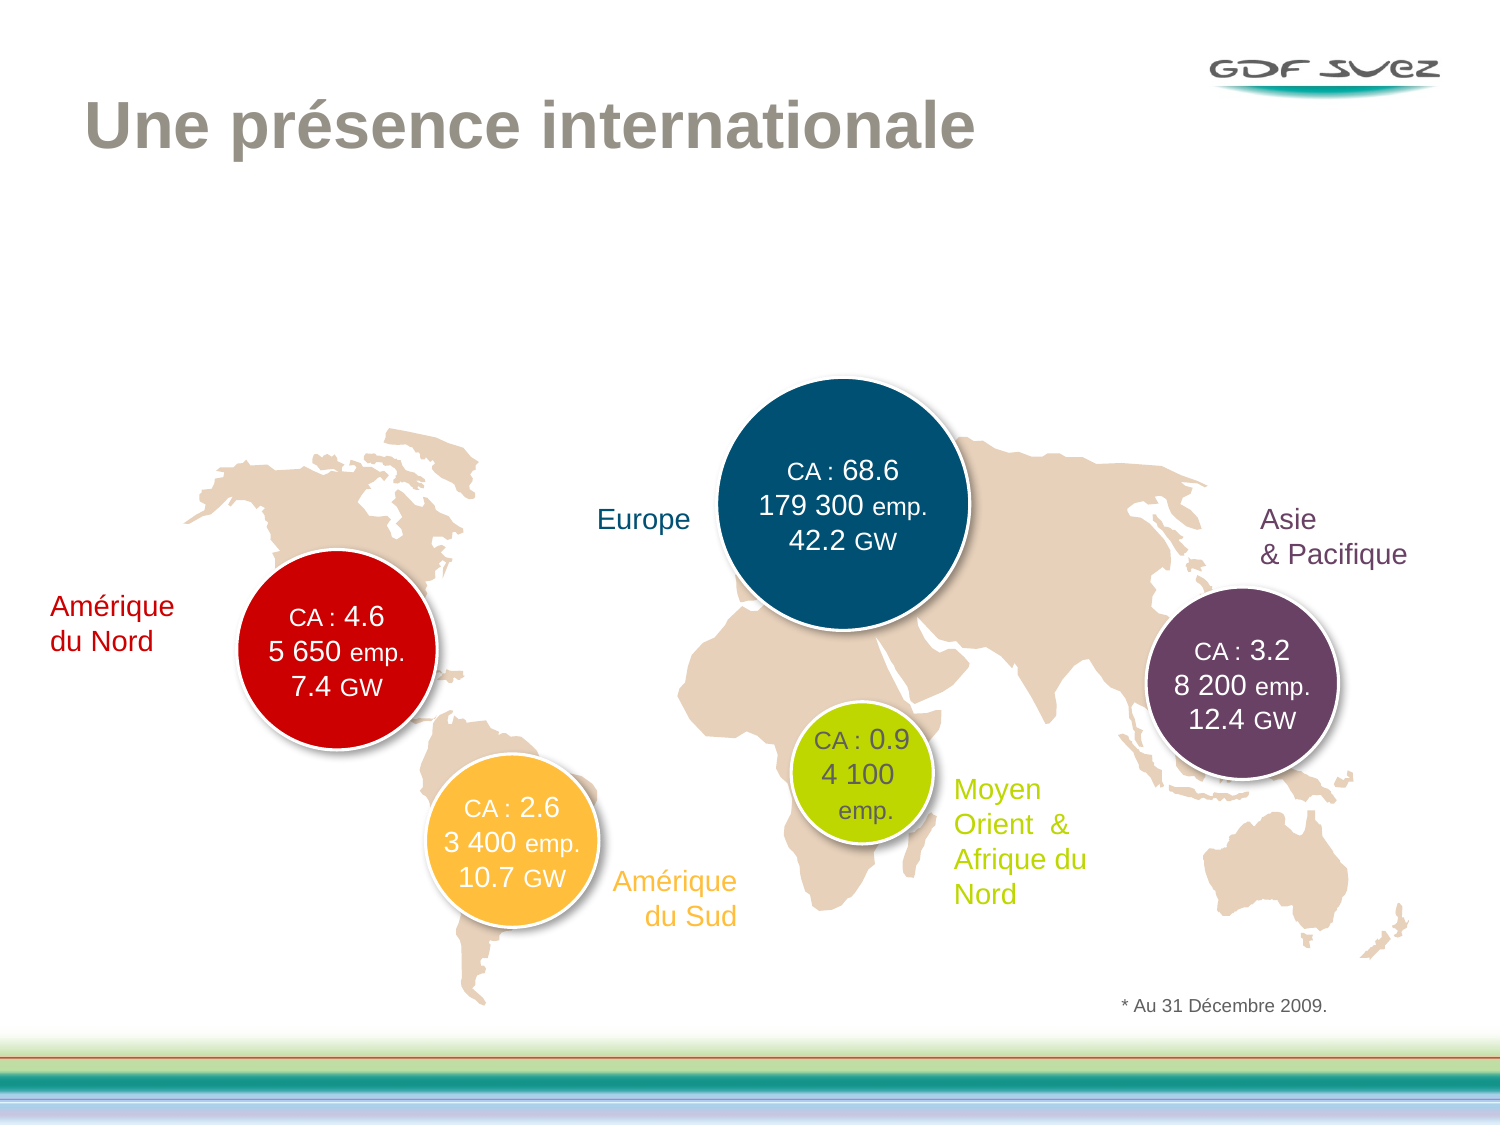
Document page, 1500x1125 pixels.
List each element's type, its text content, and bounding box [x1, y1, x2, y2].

text_box Amérique du Nord [49, 587, 177, 658]
picture [0, 1006, 1500, 1125]
text_box CA : 68.6 179 300 emp. 42.2 GW [743, 377, 943, 426]
picture [1175, 0, 1500, 131]
title Une présence internationale [49, 37, 1013, 163]
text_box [183, 427, 1410, 1006]
